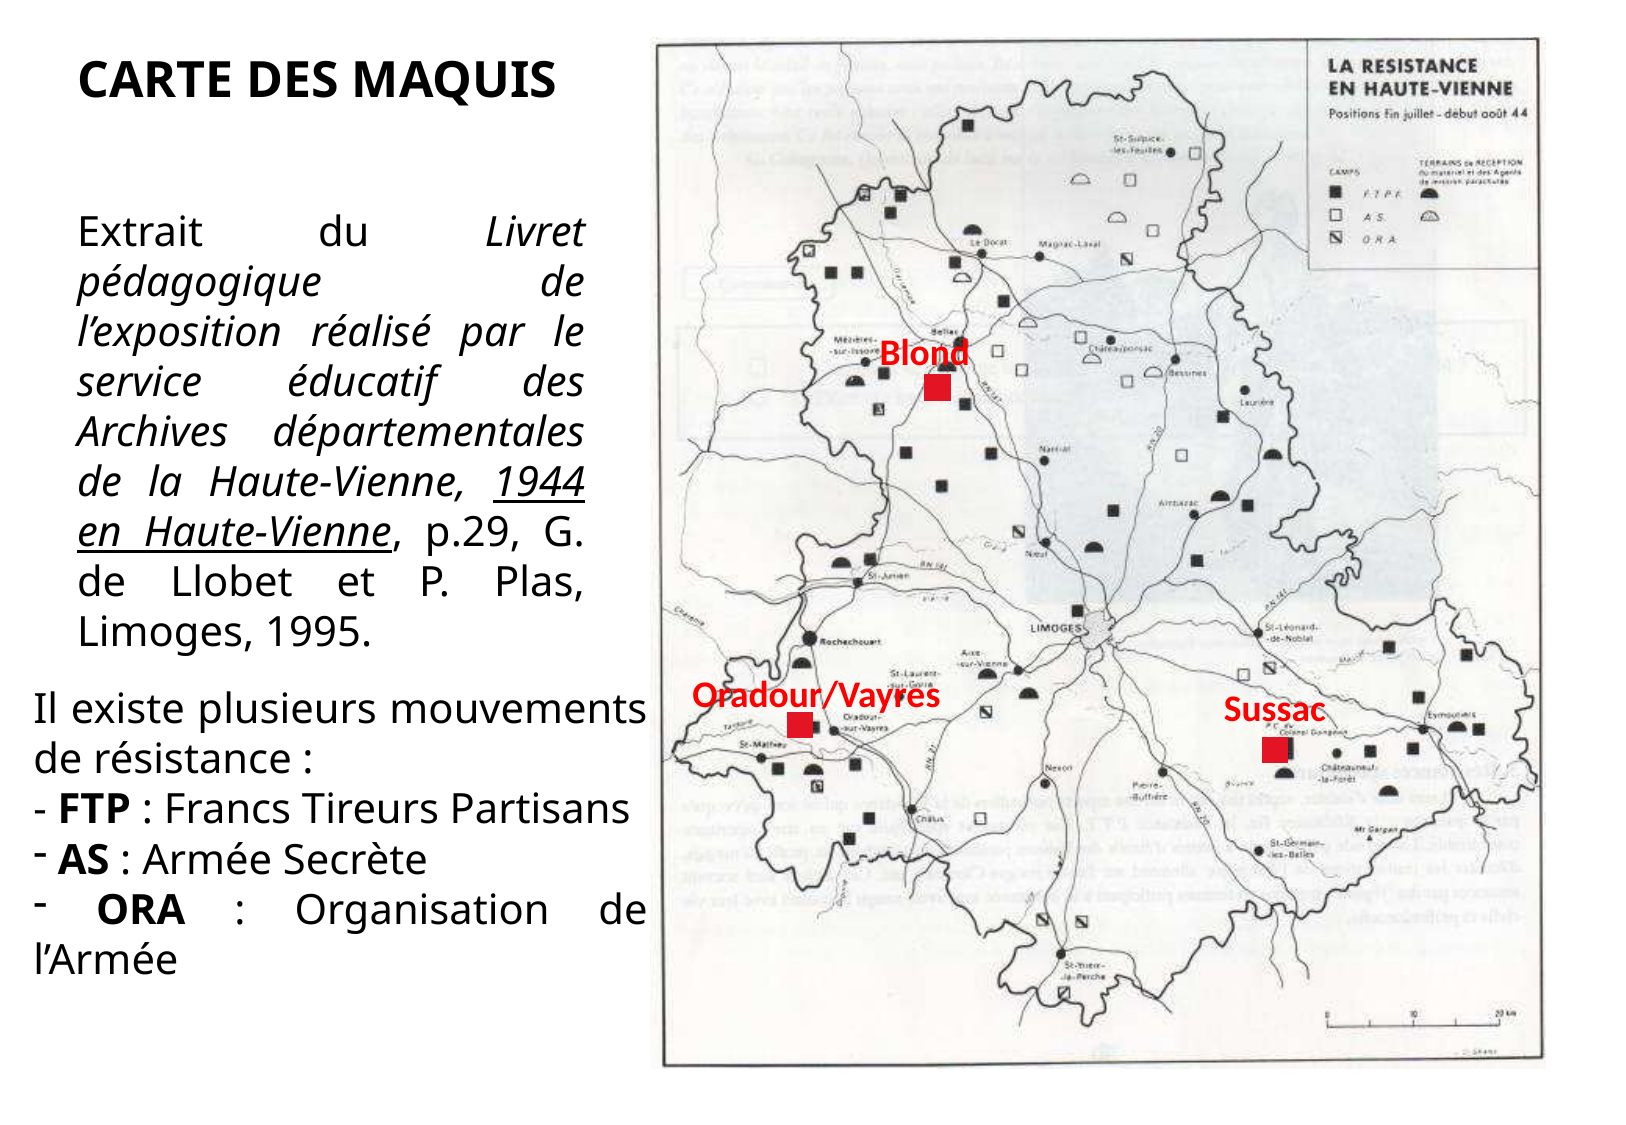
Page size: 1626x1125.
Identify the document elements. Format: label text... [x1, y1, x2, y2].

text_box Il existe plusieurs mouvements de résistance : - FTP : Francs Tireurs Partisans AS : Armée Secrète ORA : Organisation de l’Armée [18, 674, 649, 990]
text_box Extrait du Livret pédagogique de l’exposition réalisé par le service éducatif des Archives départementales de la Haute-Vienne, 1944 en Haute-Vienne, p.29, G. de Llobet et P. Plas, Limoges, 1995. [62, 197, 600, 663]
picture [649, 37, 1546, 1069]
title CARTE DES MAQUIS [62, 37, 600, 125]
